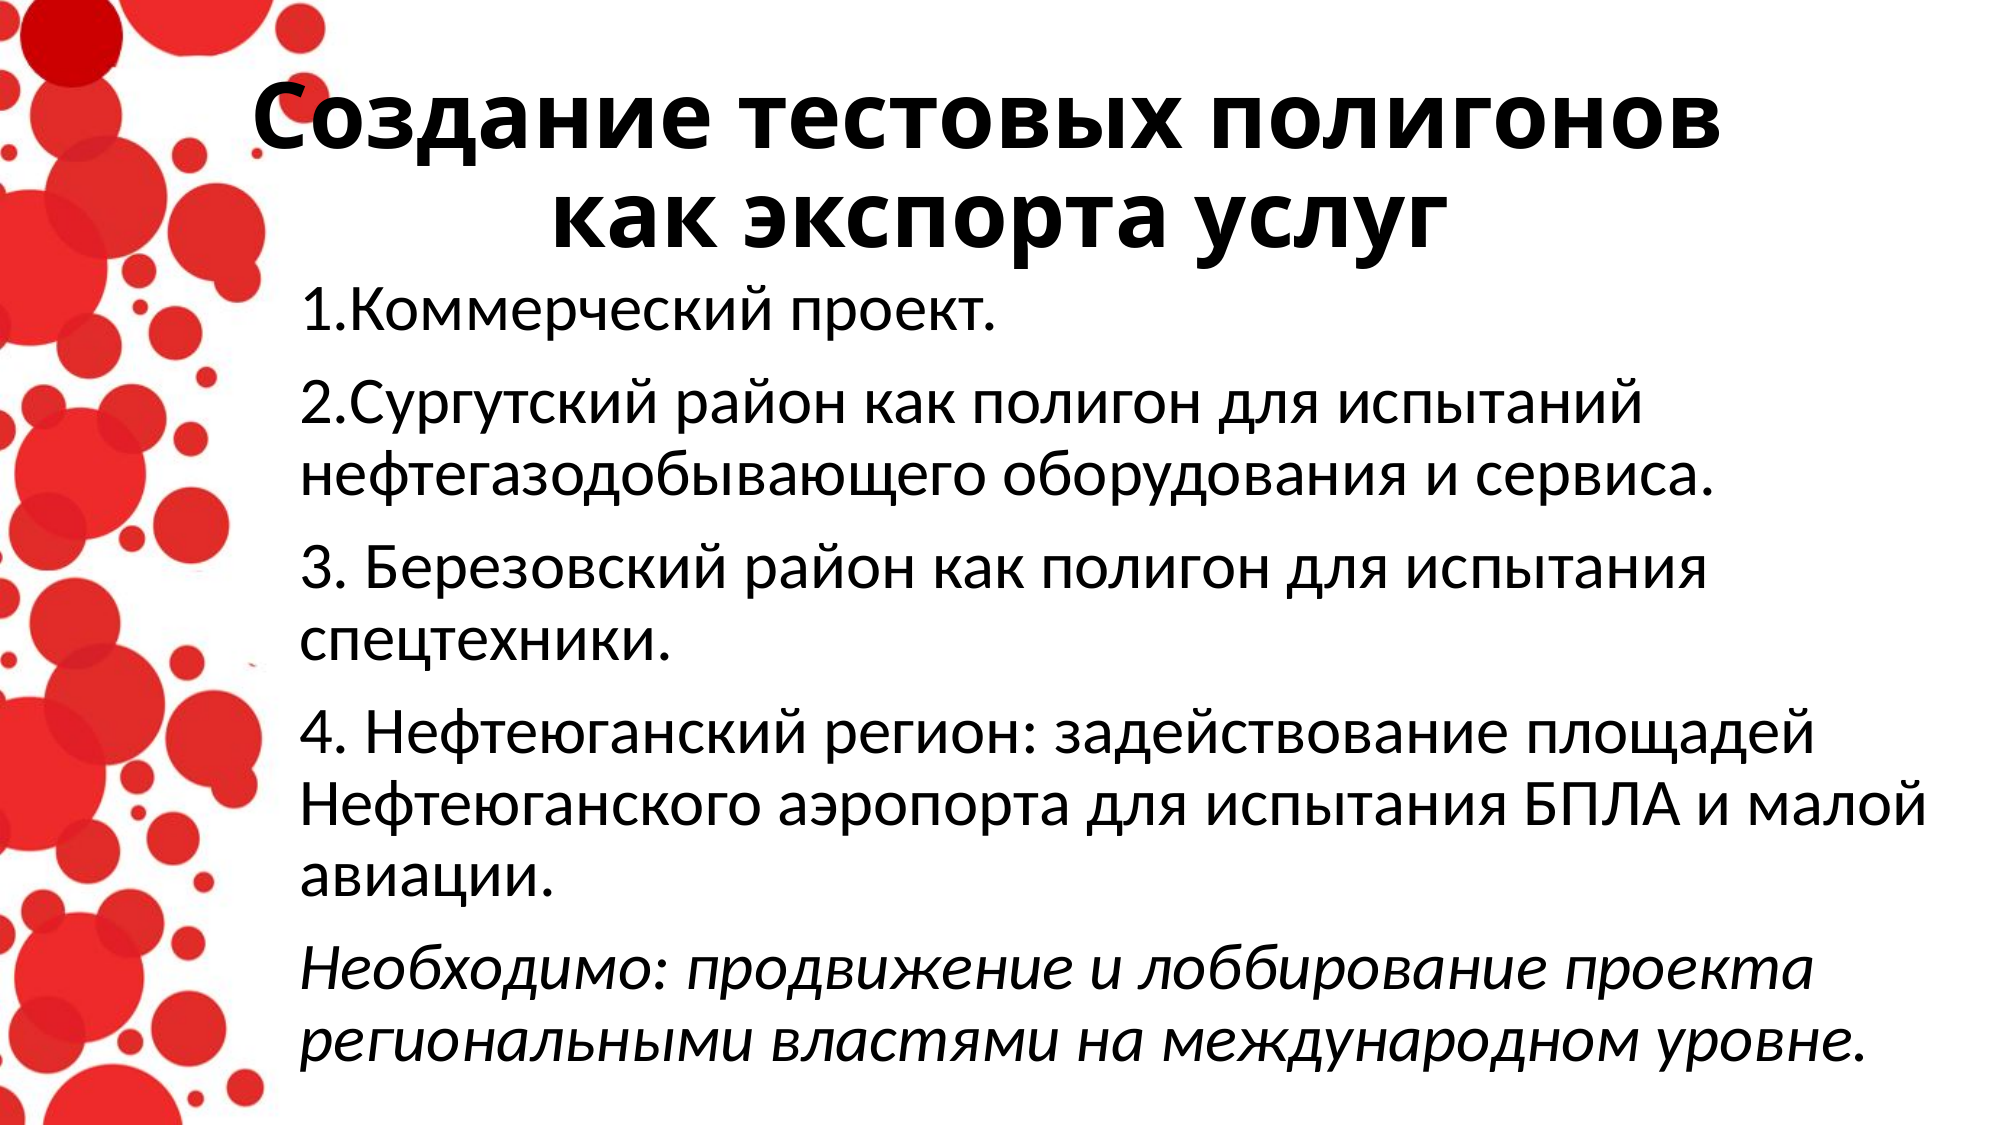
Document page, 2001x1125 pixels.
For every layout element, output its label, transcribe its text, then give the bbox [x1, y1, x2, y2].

title Создание тестовых полигонов как экспорта услуг [137, 59, 1863, 278]
picture [0, 0, 2001, 1125]
list Коммерческий проект. Сургутский район как полигон для испытаний нефтегазодобывающего оборудования и сервиса. 3. Березовский район как полигон для испытания спецтехники. 4. Нефтеюганский регион: задействование площадей Нефтеюганского аэропорта для испытания БПЛА и малой авиации. Необходимо: продвижение и лоббирование проекта региональными властями на международном уровне. [284, 265, 1964, 1089]
